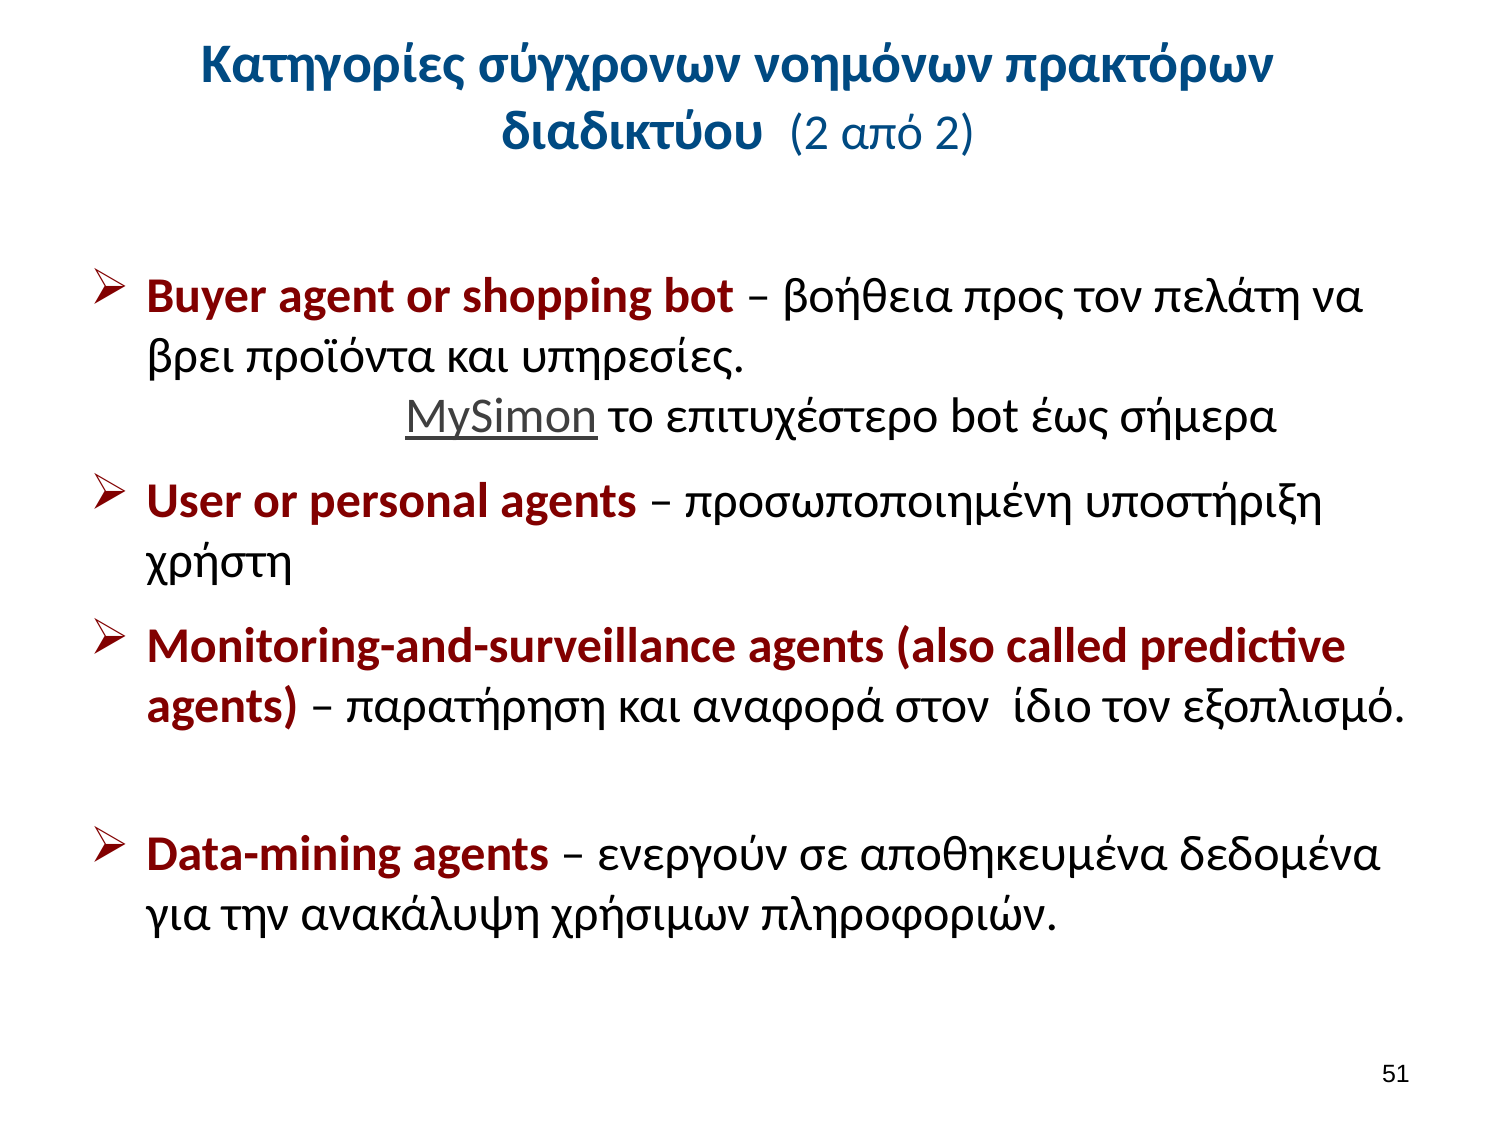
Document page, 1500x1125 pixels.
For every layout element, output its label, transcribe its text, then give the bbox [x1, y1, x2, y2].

title Κατηγορίες σύγχρονων νοημόνων πρακτόρων διαδικτύου (2 από 2) [64, 19, 1412, 169]
slide_number 50 [1074, 1042, 1425, 1103]
list Buyer agent or shopping bot – βοήθεια προς τον πελάτη να βρει προϊόντα και υπηρεσίες. MySimon το επιτυχέστερο bot έως σήμερα User or personal agents – προσωποποιημένη υποστήριξη χρήστη Monitoring-and-surveillance agents (also called predictive agents) – παρατήρηση και αναφορά στον ίδιο τον εξοπλισμό. Data-mining agents – ενεργούν σε αποθηκευμένα δεδομένα για την ανακάλυψη χρήσιμων πληροφοριών. [75, 255, 1425, 1024]
